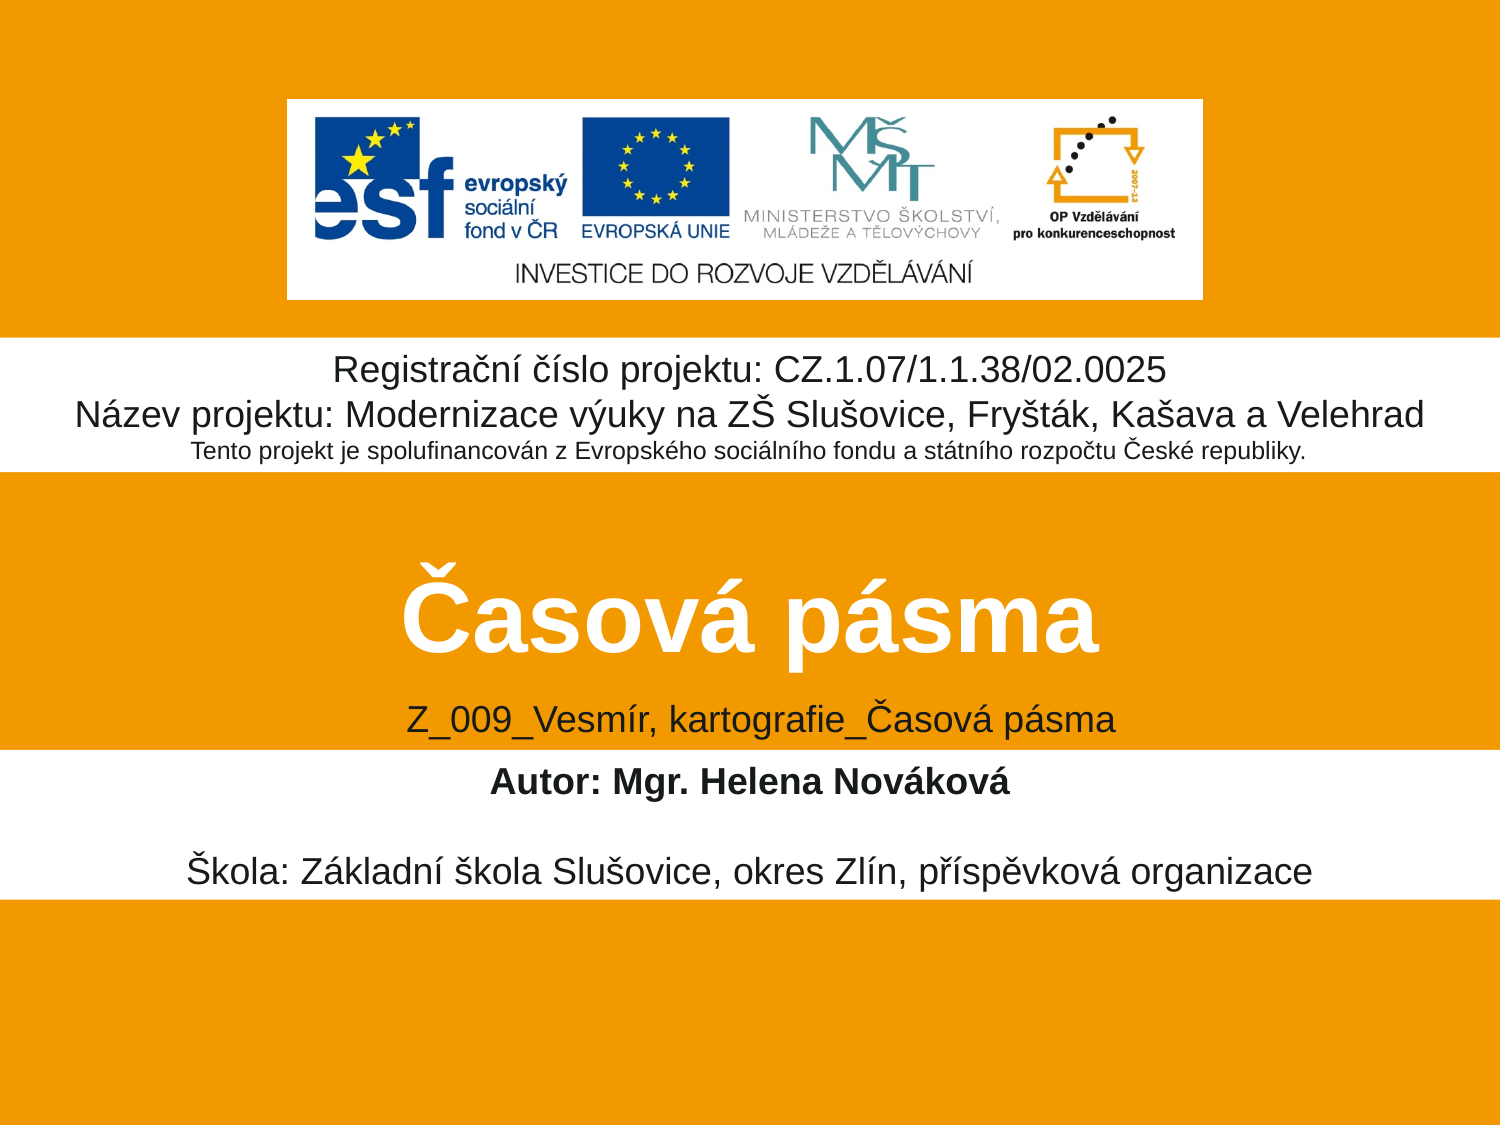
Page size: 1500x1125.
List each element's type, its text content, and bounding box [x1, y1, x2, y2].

text_box Registrační číslo projektu: CZ.1.07/1.1.38/02.0025 Název projektu: Modernizace výuky na ZŠ Slušovice, Fryšták, Kašava a Velehrad Tento projekt je spolufinancován z Evropského sociálního fondu a státního rozpočtu České republiky. [0, 337, 1500, 473]
text_box Autor: Mgr. Helena Nováková Škola: Základní škola Slušovice, okres Zlín, příspěvková organizace [0, 749, 1500, 900]
title Časová pásma [112, 537, 1388, 688]
text_box Z_009_Vesmír, kartografie_Časová pásma [391, 687, 1131, 748]
picture [287, 99, 1203, 300]
